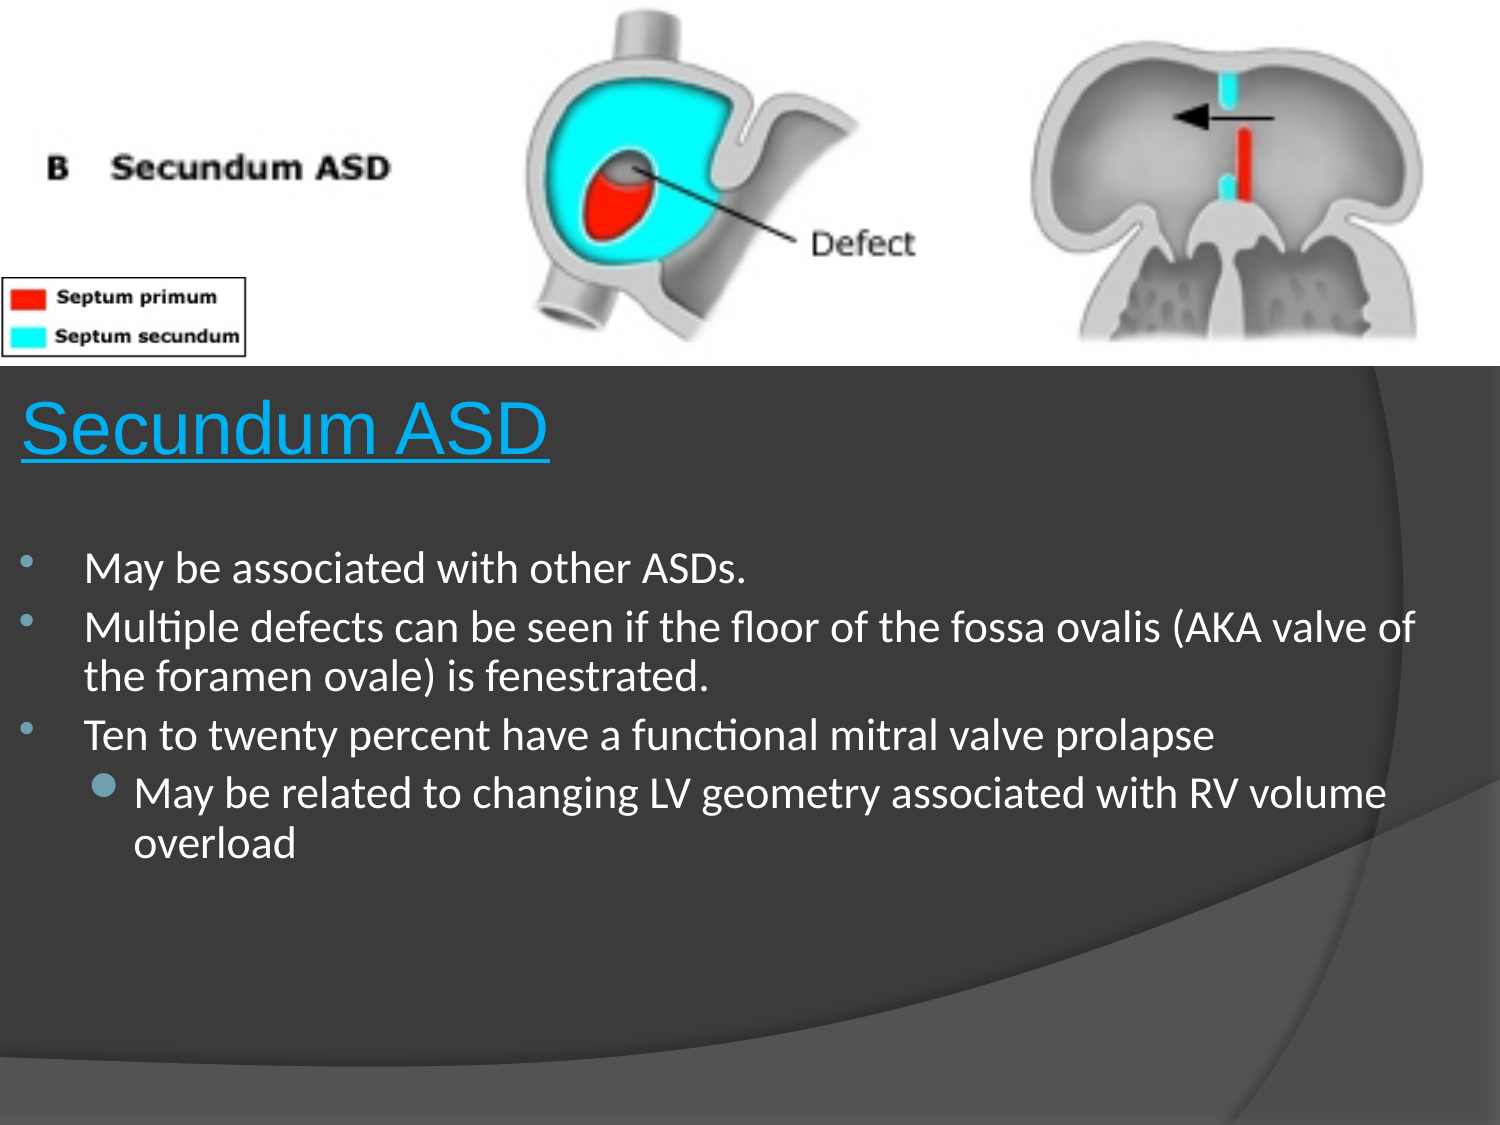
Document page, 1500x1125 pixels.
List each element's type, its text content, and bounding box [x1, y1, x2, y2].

picture [0, 0, 1500, 367]
picture [0, 276, 251, 362]
list Secundum ASD May be associated with other ASDs. Multiple defects can be seen if the floor of the fossa ovalis (AKA valve of the foramen ovale) is fenestrated. Ten to twenty percent have a functional mitral valve prolapse May be related to changing LV geometry associated with RV volume overload [0, 382, 1500, 1125]
